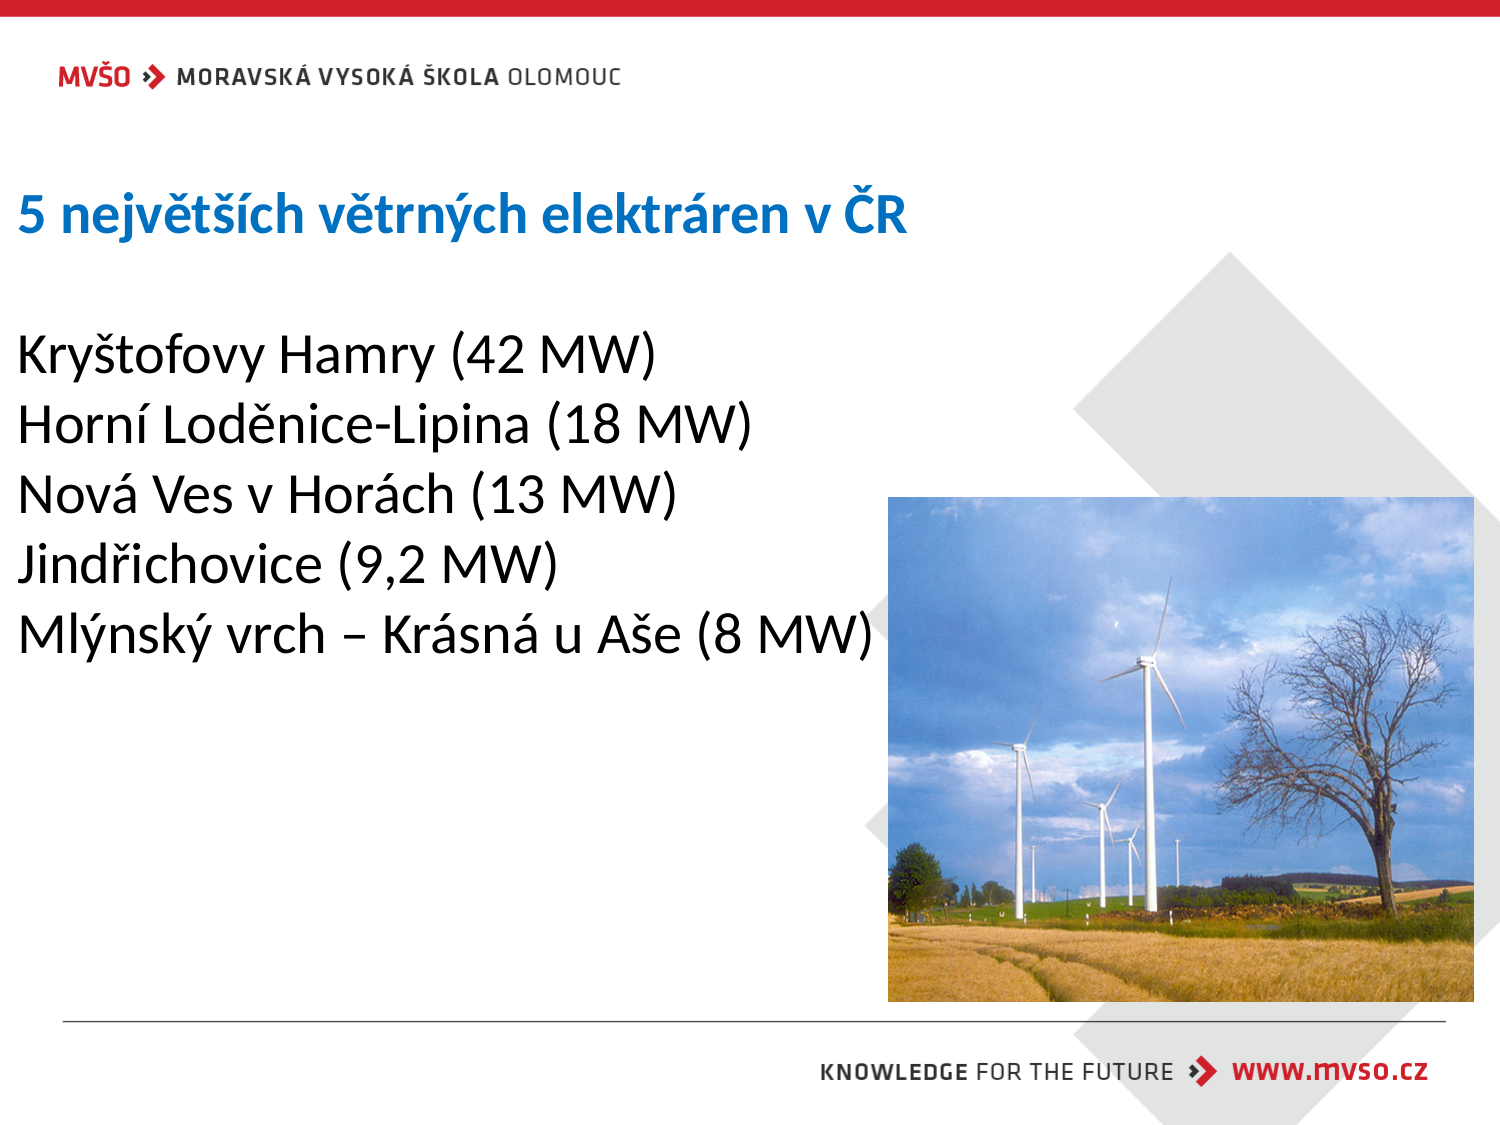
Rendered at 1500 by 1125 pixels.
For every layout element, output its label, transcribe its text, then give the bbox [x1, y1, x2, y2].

picture [0, 0, 1500, 1125]
text_box 5 největších větrných elektráren v ČR Kryštofovy Hamry (42 MW) Horní Loděnice-Lipina (18 MW) Nová Ves v Horách (13 MW) Jindřichovice (9,2 MW) Mlýnský vrch – Krásná u Aše (8 MW) [3, 167, 1500, 782]
